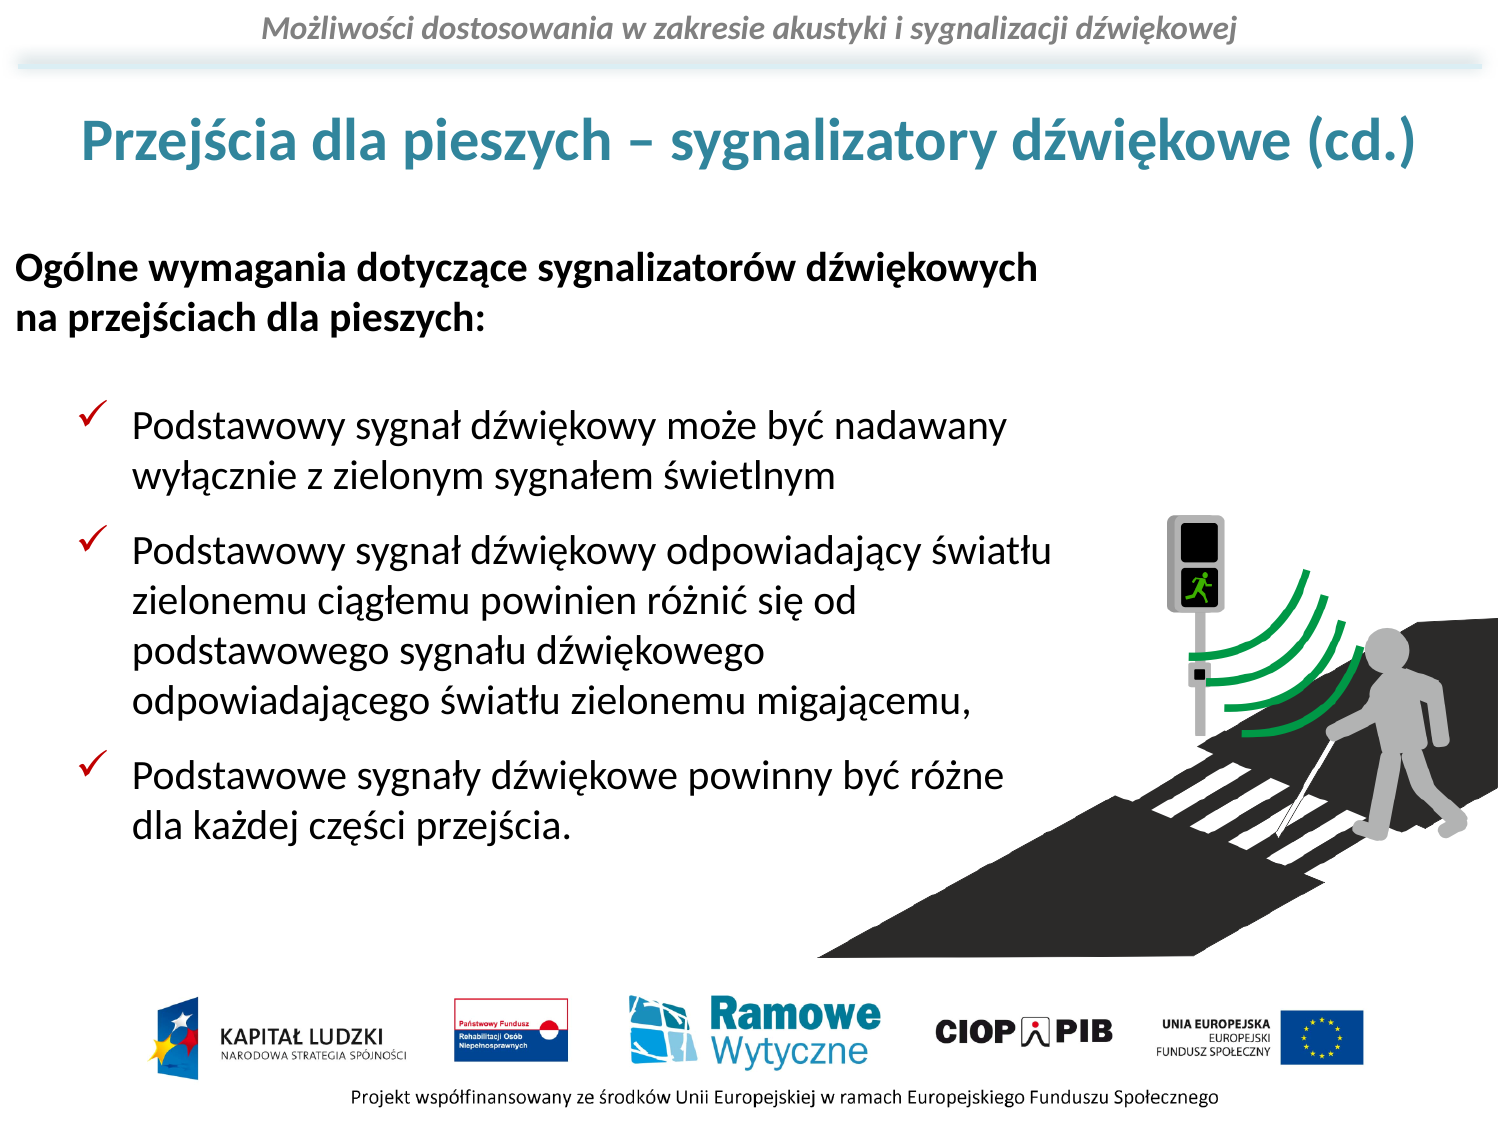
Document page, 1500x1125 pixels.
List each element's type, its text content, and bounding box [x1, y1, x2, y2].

text_box Przejścia dla pieszych – sygnalizatory dźwiękowe (cd.) [38, 64, 1462, 209]
picture [147, 992, 1376, 1125]
picture [816, 514, 1499, 959]
list Ogólne wymagania dotyczące sygnalizatorów dźwiękowych na przejściach dla pieszych: Podstawowy sygnał dźwiękowy może być nadawany wyłącznie z zielonym sygnałem świetlnym Podstawowy sygnał dźwiękowy odpowiadający światłu zielonemu ciągłemu powinien różnić się od podstawowego sygnału dźwiękowego odpowiadającego światłu zielonemu migającemu, Podstawowe sygnały dźwiękowe powinny być różne dla każdej części przejścia. [0, 231, 1077, 870]
